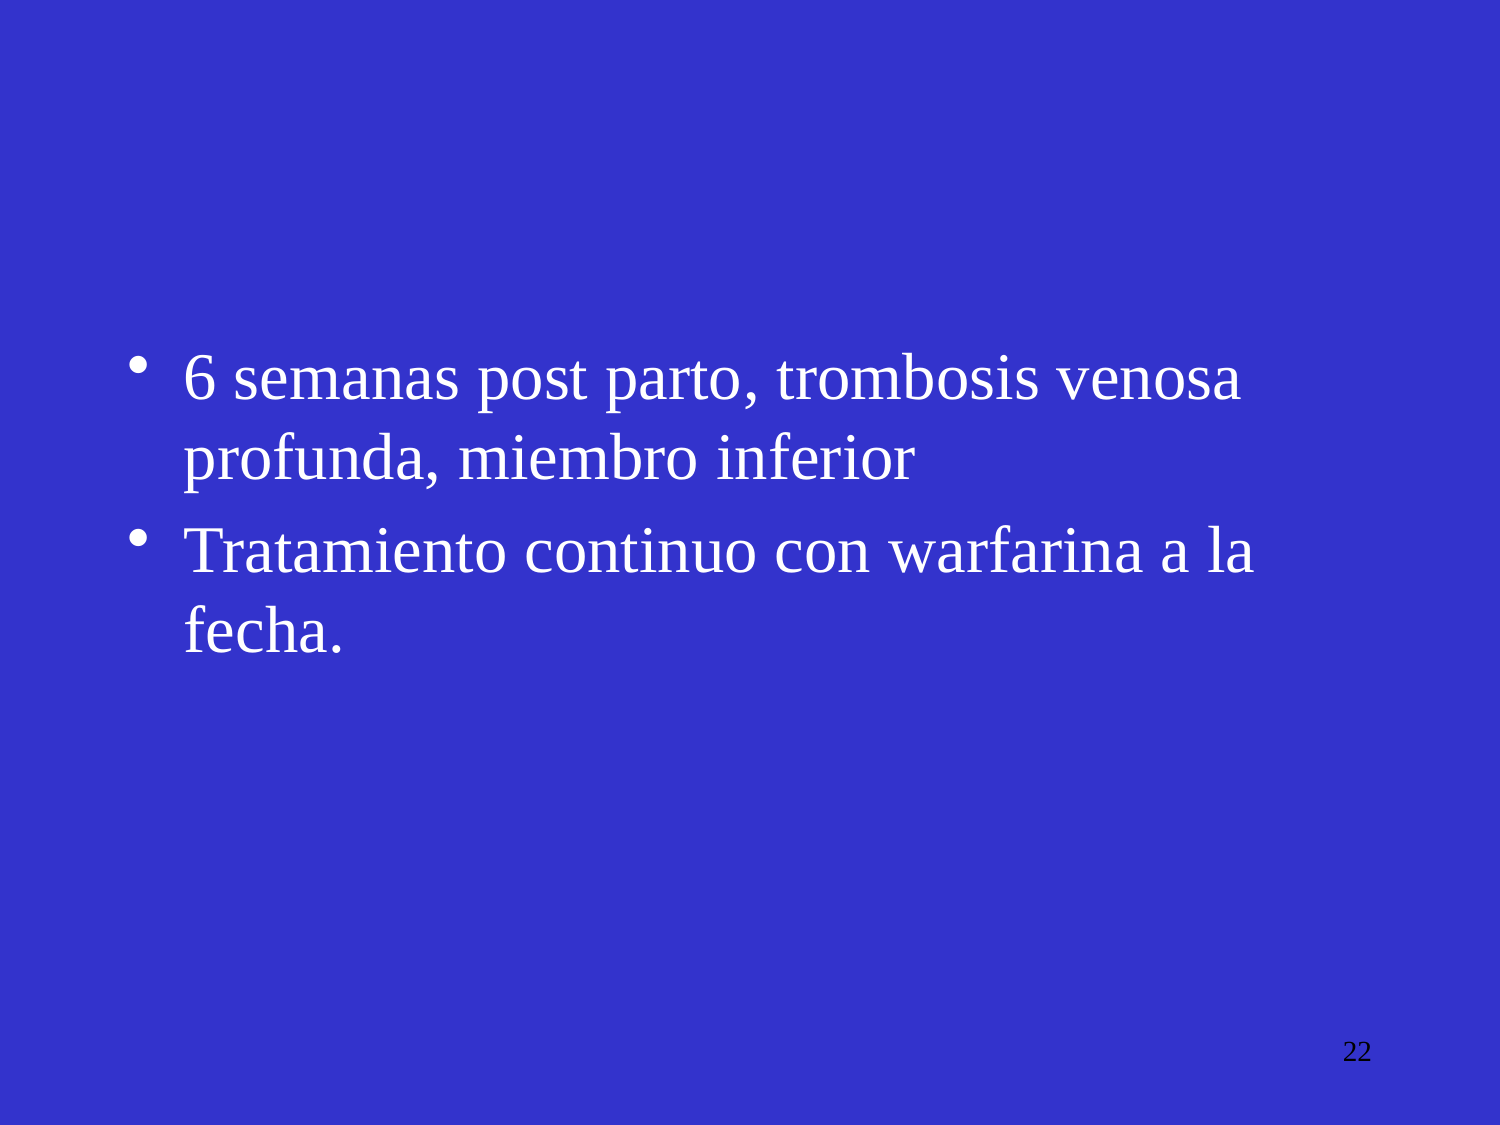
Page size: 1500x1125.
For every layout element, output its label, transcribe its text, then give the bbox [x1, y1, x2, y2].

slide_number 22 [1074, 1024, 1388, 1101]
list 6 semanas post parto, trombosis venosa profunda, miembro inferior Tratamiento continuo con warfarina a la fecha. [112, 324, 1388, 1001]
